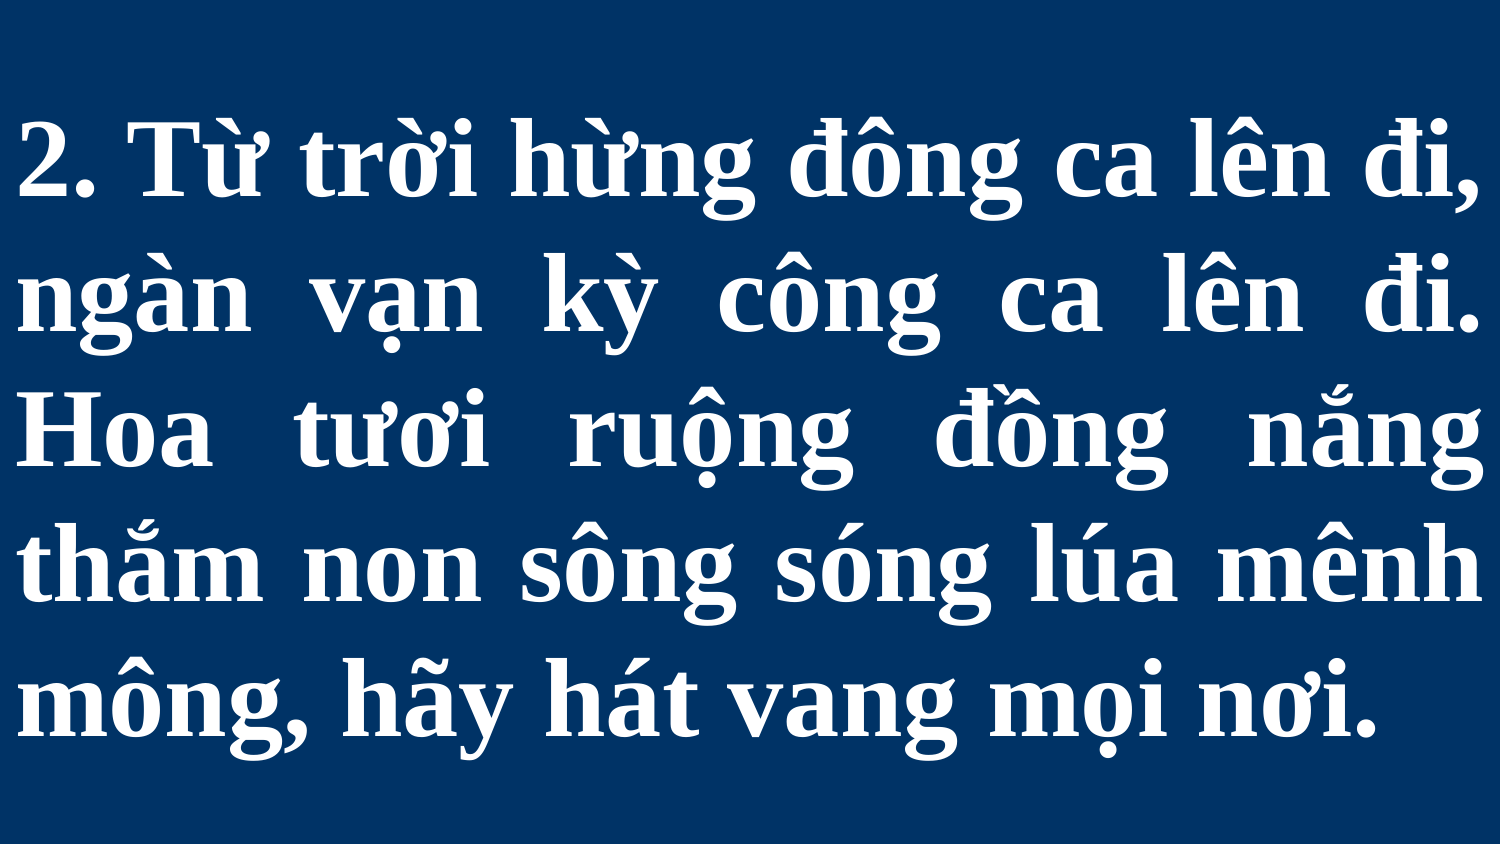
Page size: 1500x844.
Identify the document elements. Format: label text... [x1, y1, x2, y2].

title 2. Từ trời hừng đông ca lên đi, ngàn vạn kỳ công ca lên đi. Hoa tươi ruộng đồng nắng thắm non sông sóng lúa mênh mông, hãy hát vang mọi nơi. [0, 0, 1500, 844]
